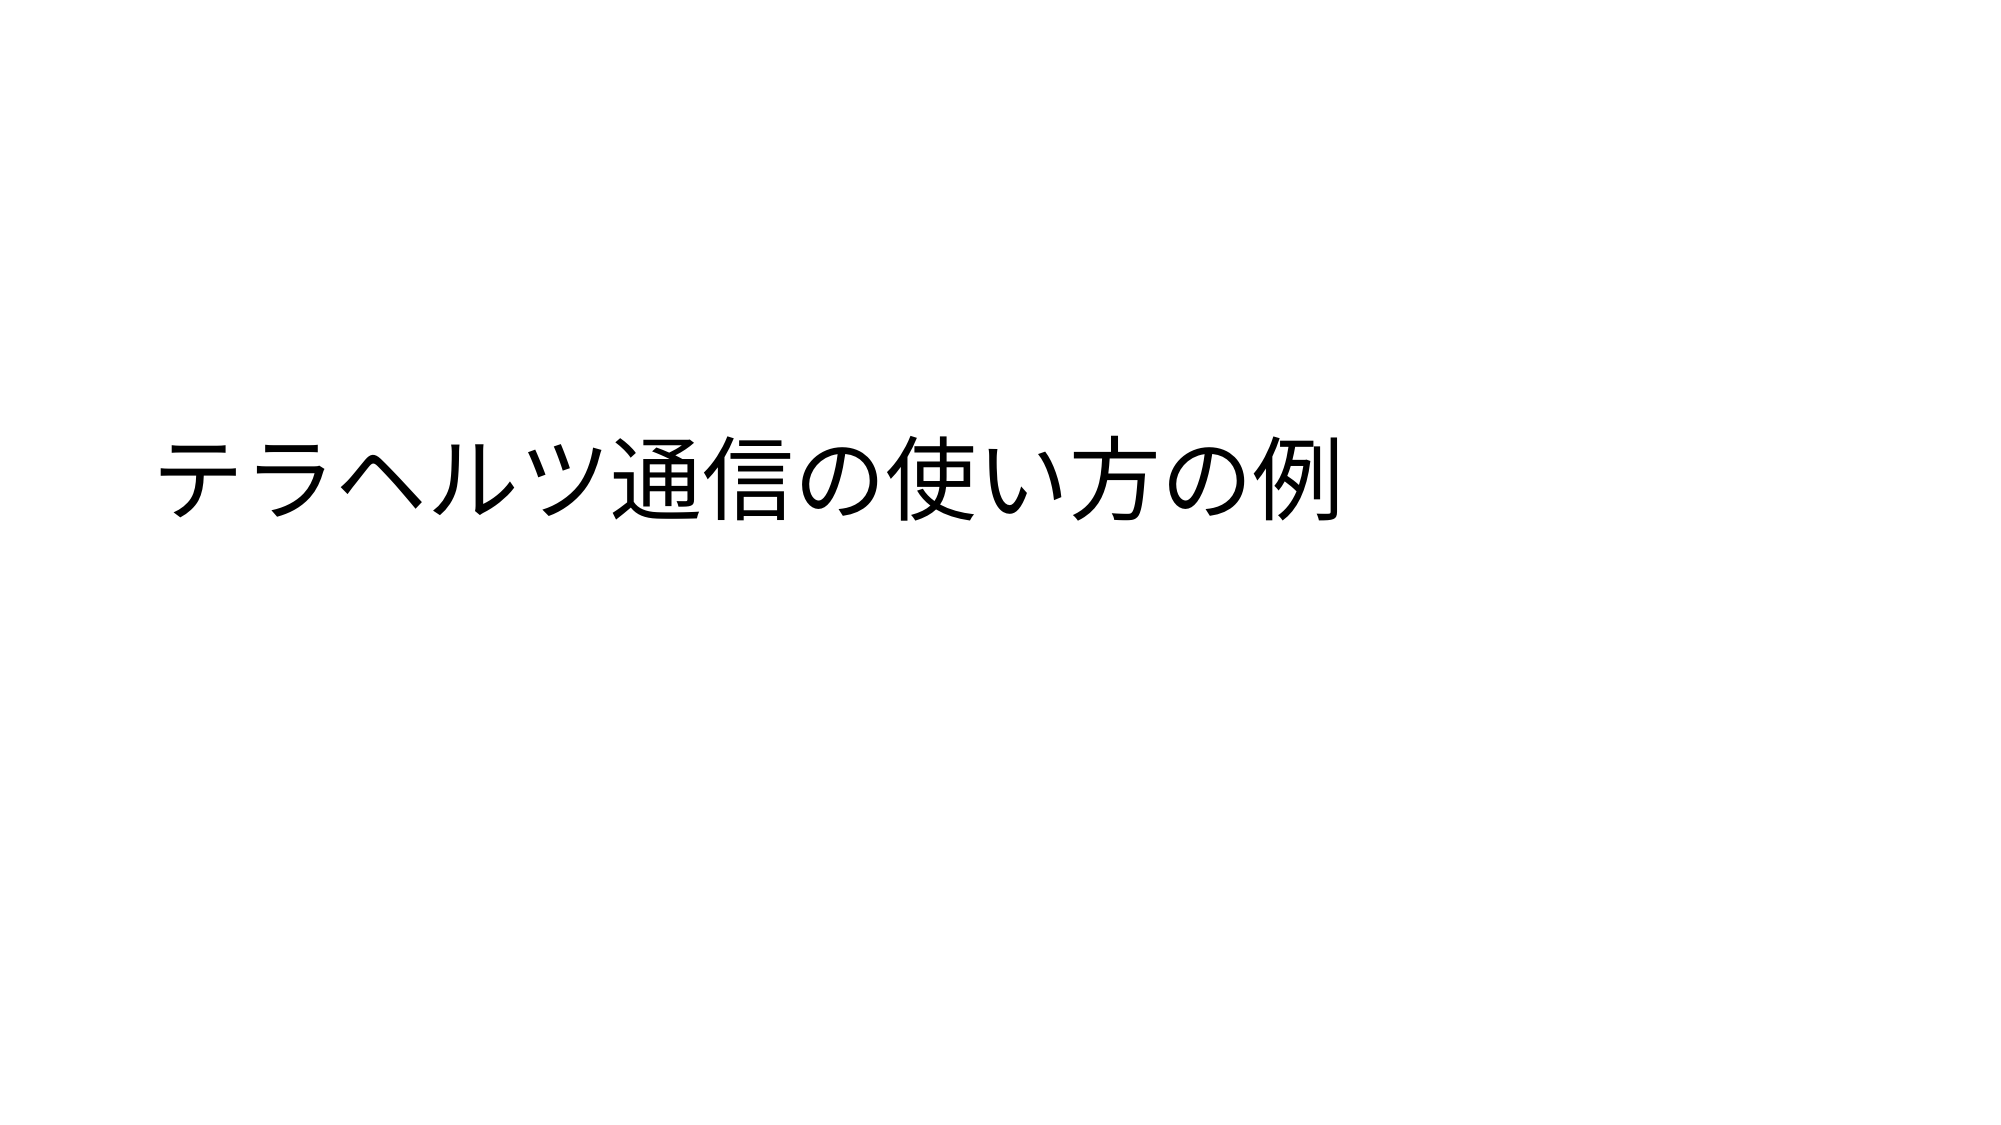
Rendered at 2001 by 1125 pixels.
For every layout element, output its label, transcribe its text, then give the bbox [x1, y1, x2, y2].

title テラヘルツ通信の使い方の例 [137, 375, 1863, 594]
